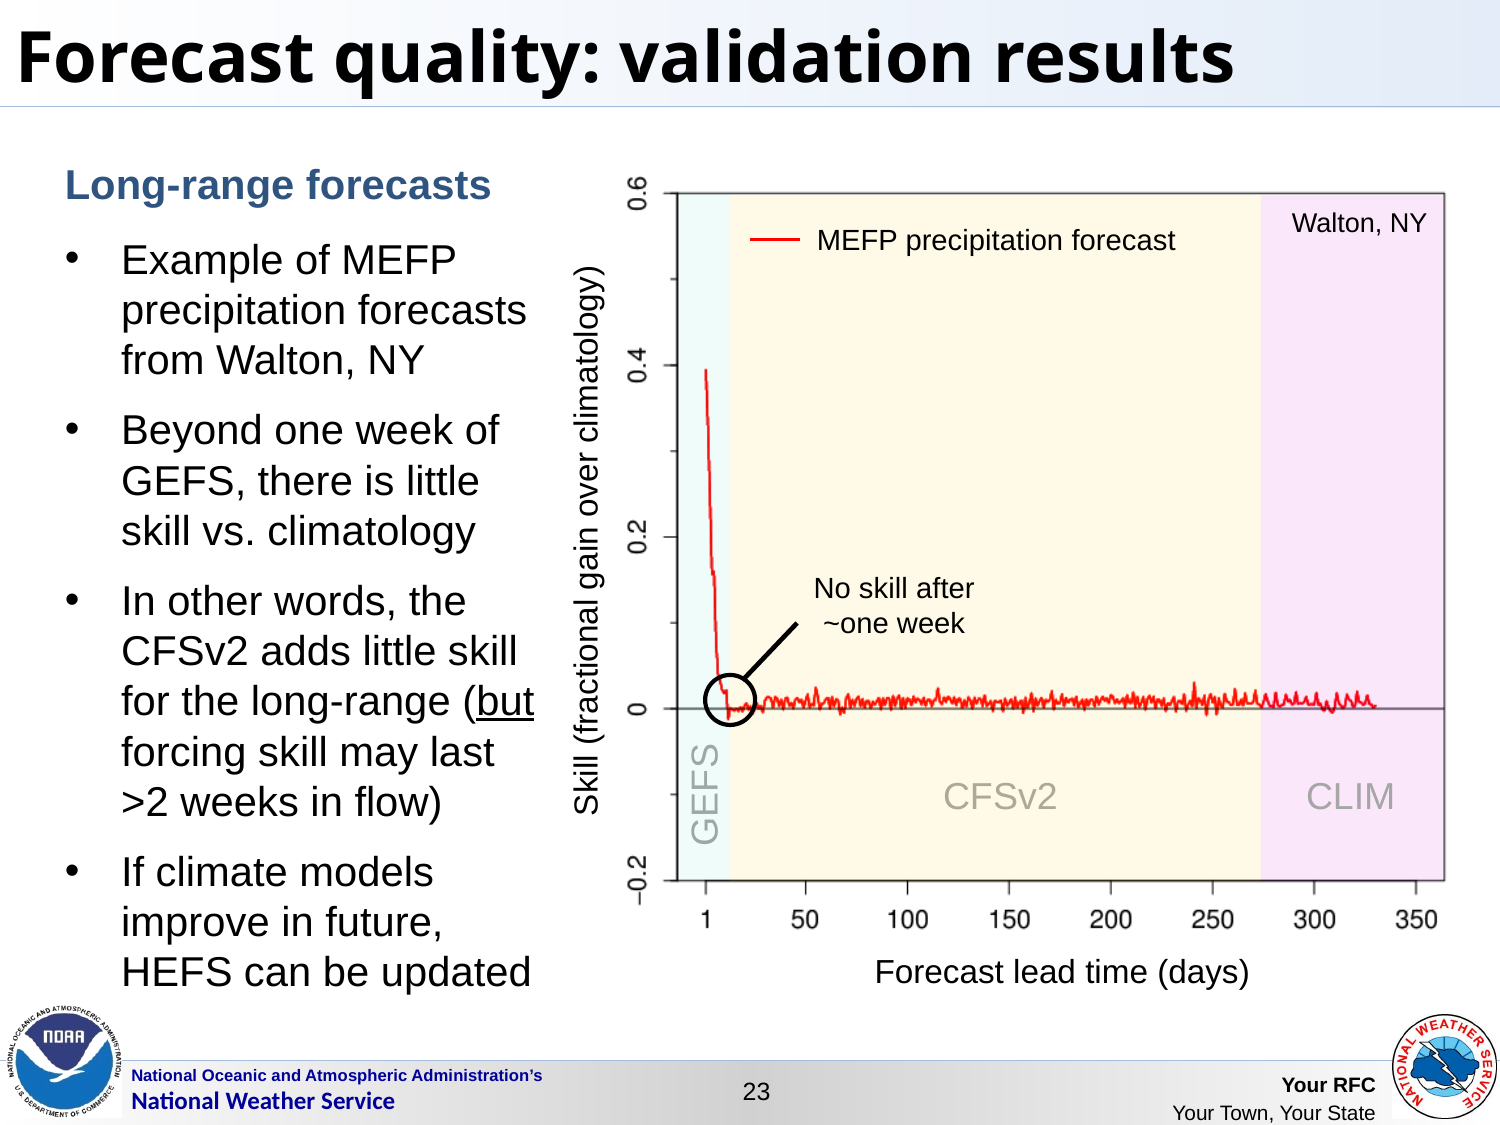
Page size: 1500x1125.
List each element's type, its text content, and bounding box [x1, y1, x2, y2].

text_box Forecast lead time (days) [859, 959, 1266, 998]
picture [1392, 1014, 1497, 1119]
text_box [742, 622, 798, 681]
picture [6, 1003, 122, 1118]
text_box Skill (fractional gain over climatology) [556, 241, 594, 832]
picture [599, 167, 1488, 951]
text_box Long-range forecasts Example of MEFP precipitation forecasts from Walton, NY Beyond one week of GEFS, there is little skill vs. climatology In other words, the CFSv2 adds little skill for the long-range (but forcing skill may last >2 weeks in flow) If climate models improve in future, HEFS can be updated [49, 149, 556, 1003]
text_box Forecast quality: validation results [0, 0, 1500, 108]
